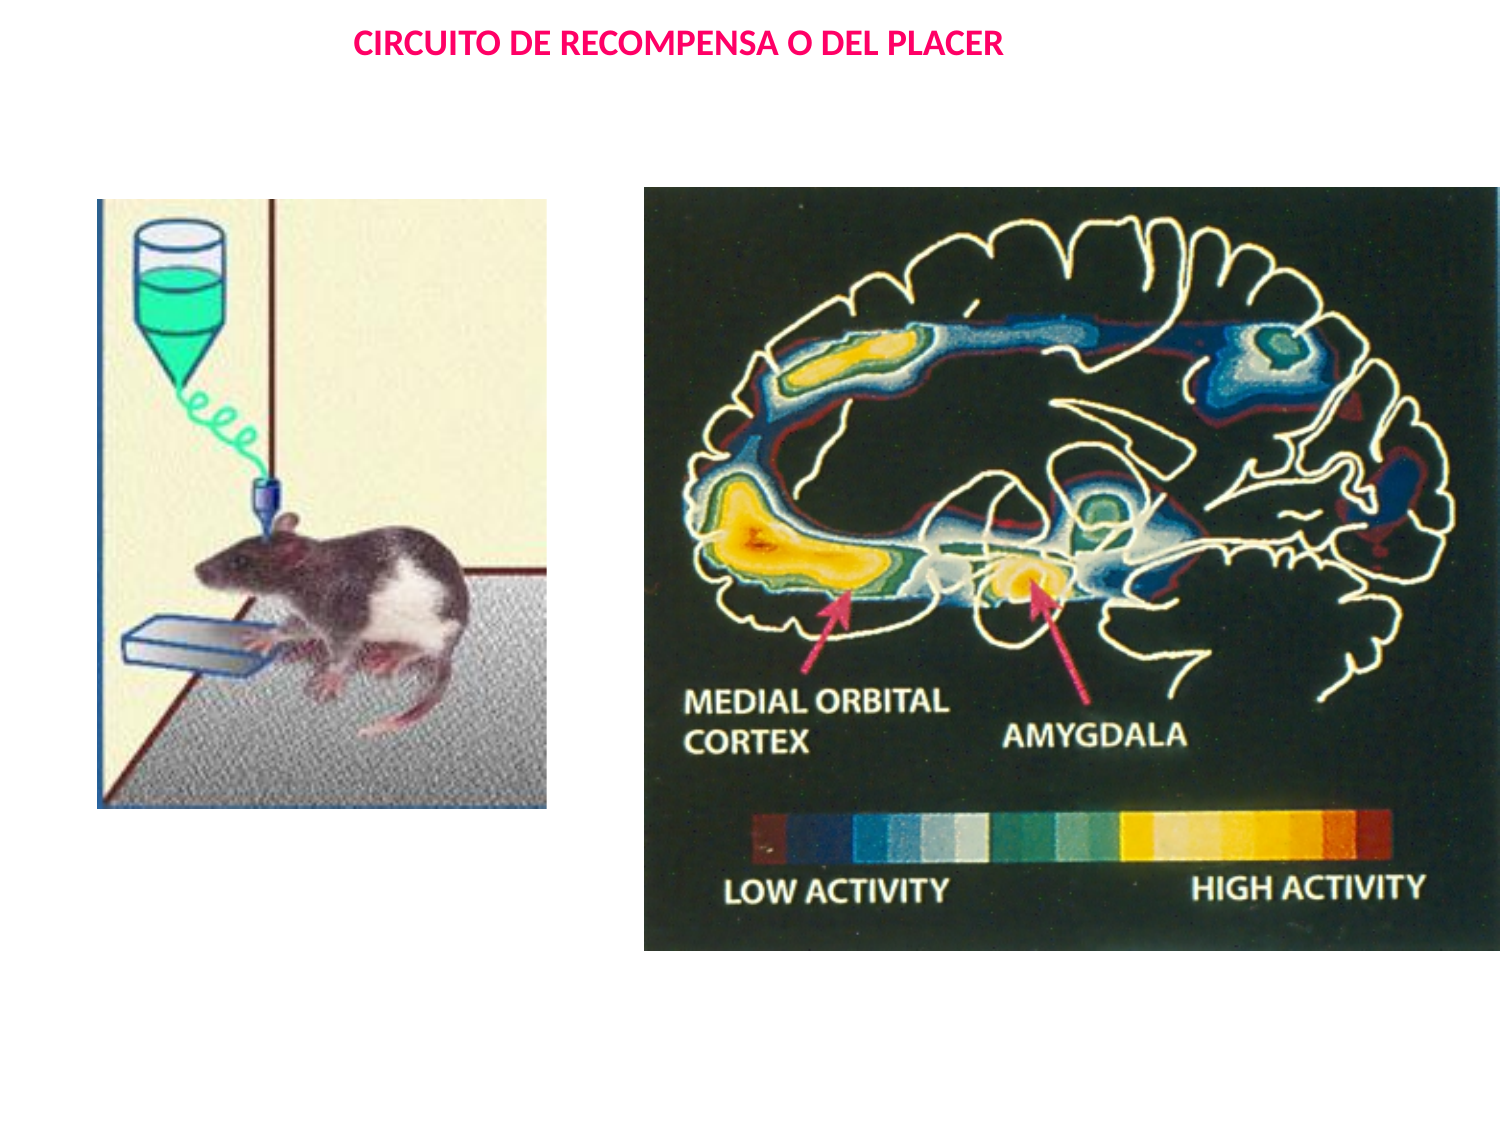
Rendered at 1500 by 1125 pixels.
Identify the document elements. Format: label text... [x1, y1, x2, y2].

picture [96, 198, 547, 809]
text_box CIRCUITO DE RECOMPENSA O DEL PLACER [134, 10, 1020, 71]
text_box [644, 187, 1500, 951]
